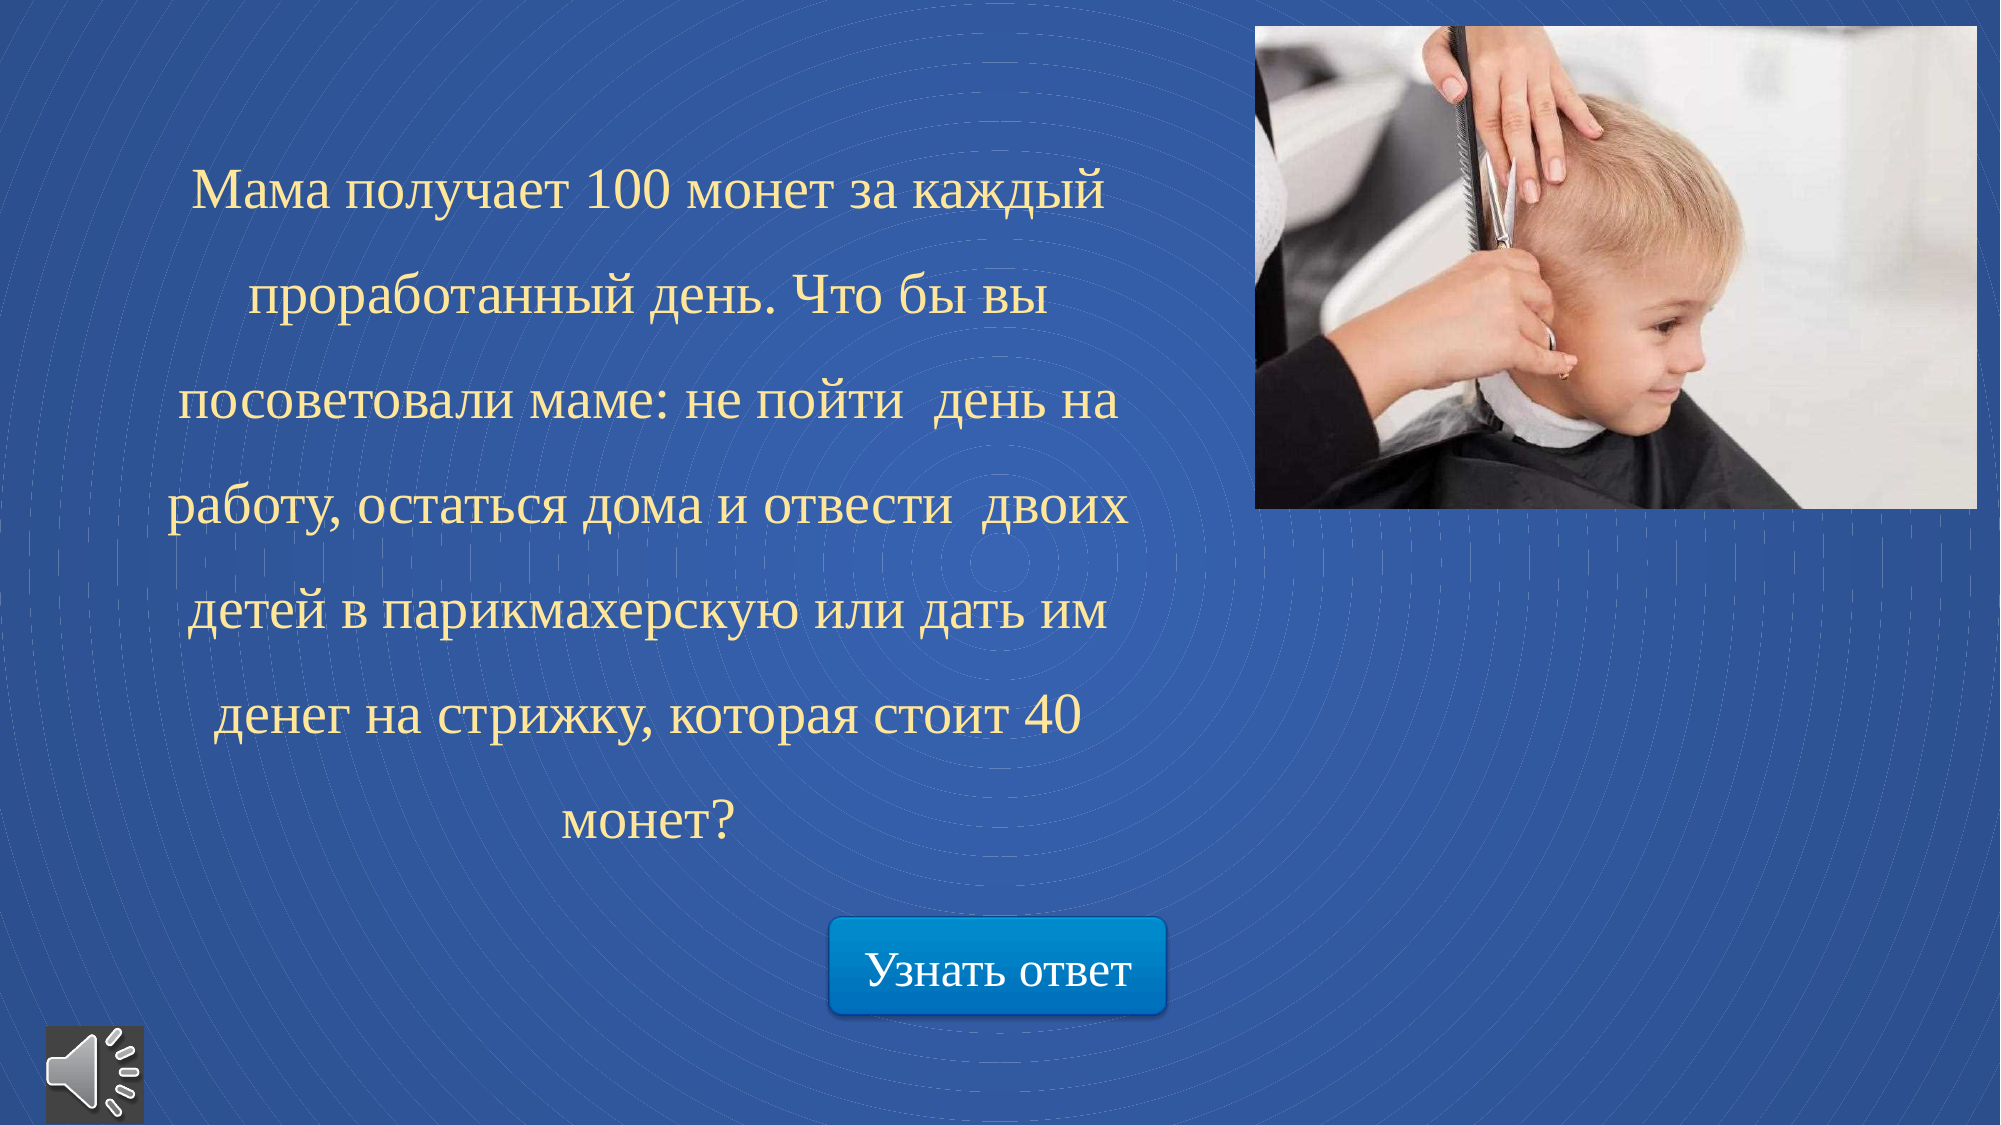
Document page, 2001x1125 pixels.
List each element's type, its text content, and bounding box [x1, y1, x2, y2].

text_box [1149, 428, 1344, 533]
picture [45, 1024, 146, 1125]
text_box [793, 902, 1180, 1035]
picture [1255, 16, 1977, 608]
text_box Мама получает 100 монет за каждый проработанный день. Что бы вы посоветовали маме: не пойти день на работу, остаться дома и отвести двоих детей в парикмахерскую или дать им денег на стрижку, которая стоит 40 монет? [148, 108, 1149, 858]
